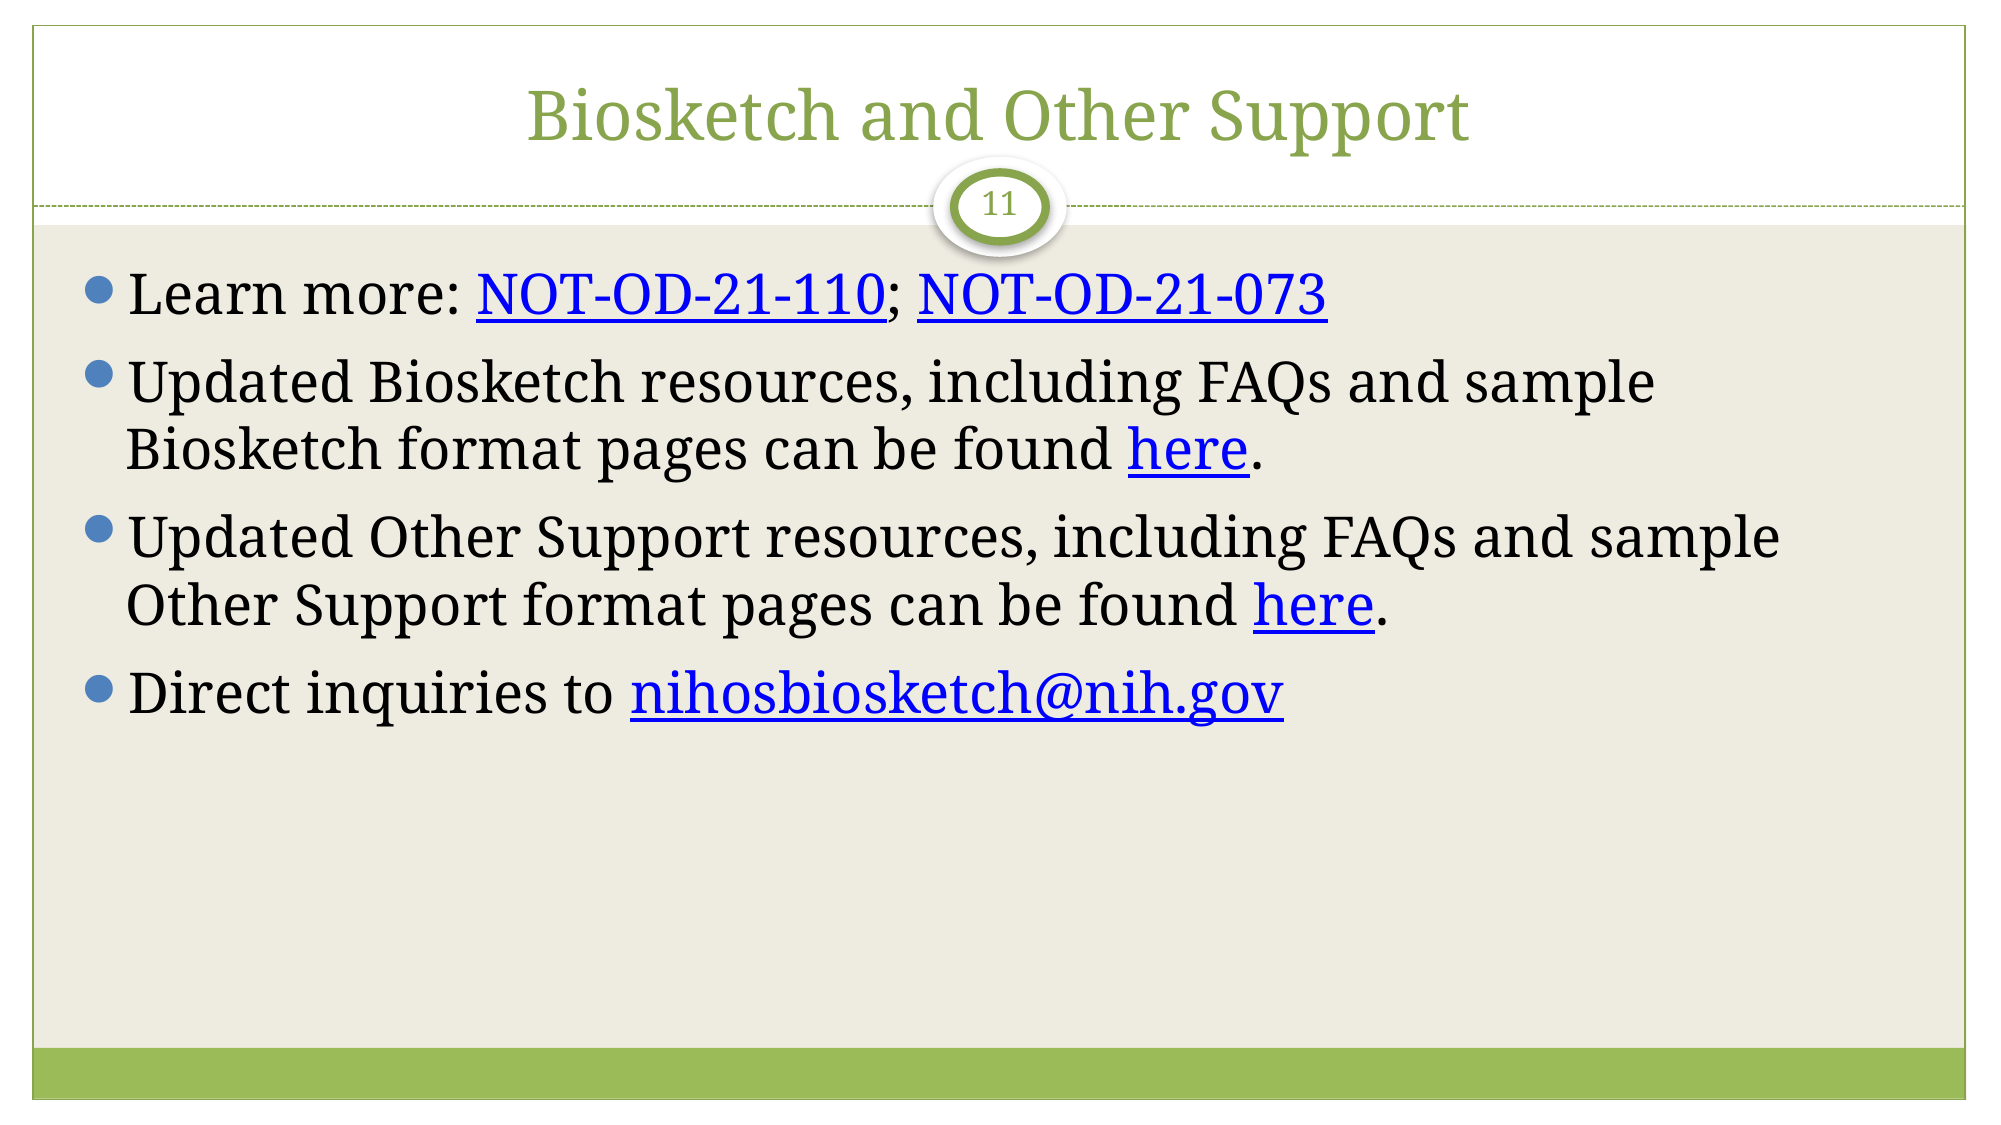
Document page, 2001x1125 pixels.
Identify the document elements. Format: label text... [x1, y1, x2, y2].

slide_number 11 [950, 168, 1050, 241]
title Biosketch and Other Support [65, 37, 1933, 162]
list Learn more: NOT-OD-21-110; NOT-OD-21-073 Updated Biosketch resources, including FAQs and sample Biosketch format pages can be found here. Updated Other Support resources, including FAQs and sample Other Support format pages can be found here. Direct inquiries to nihosbiosketch@nih.gov [65, 250, 1927, 1001]
